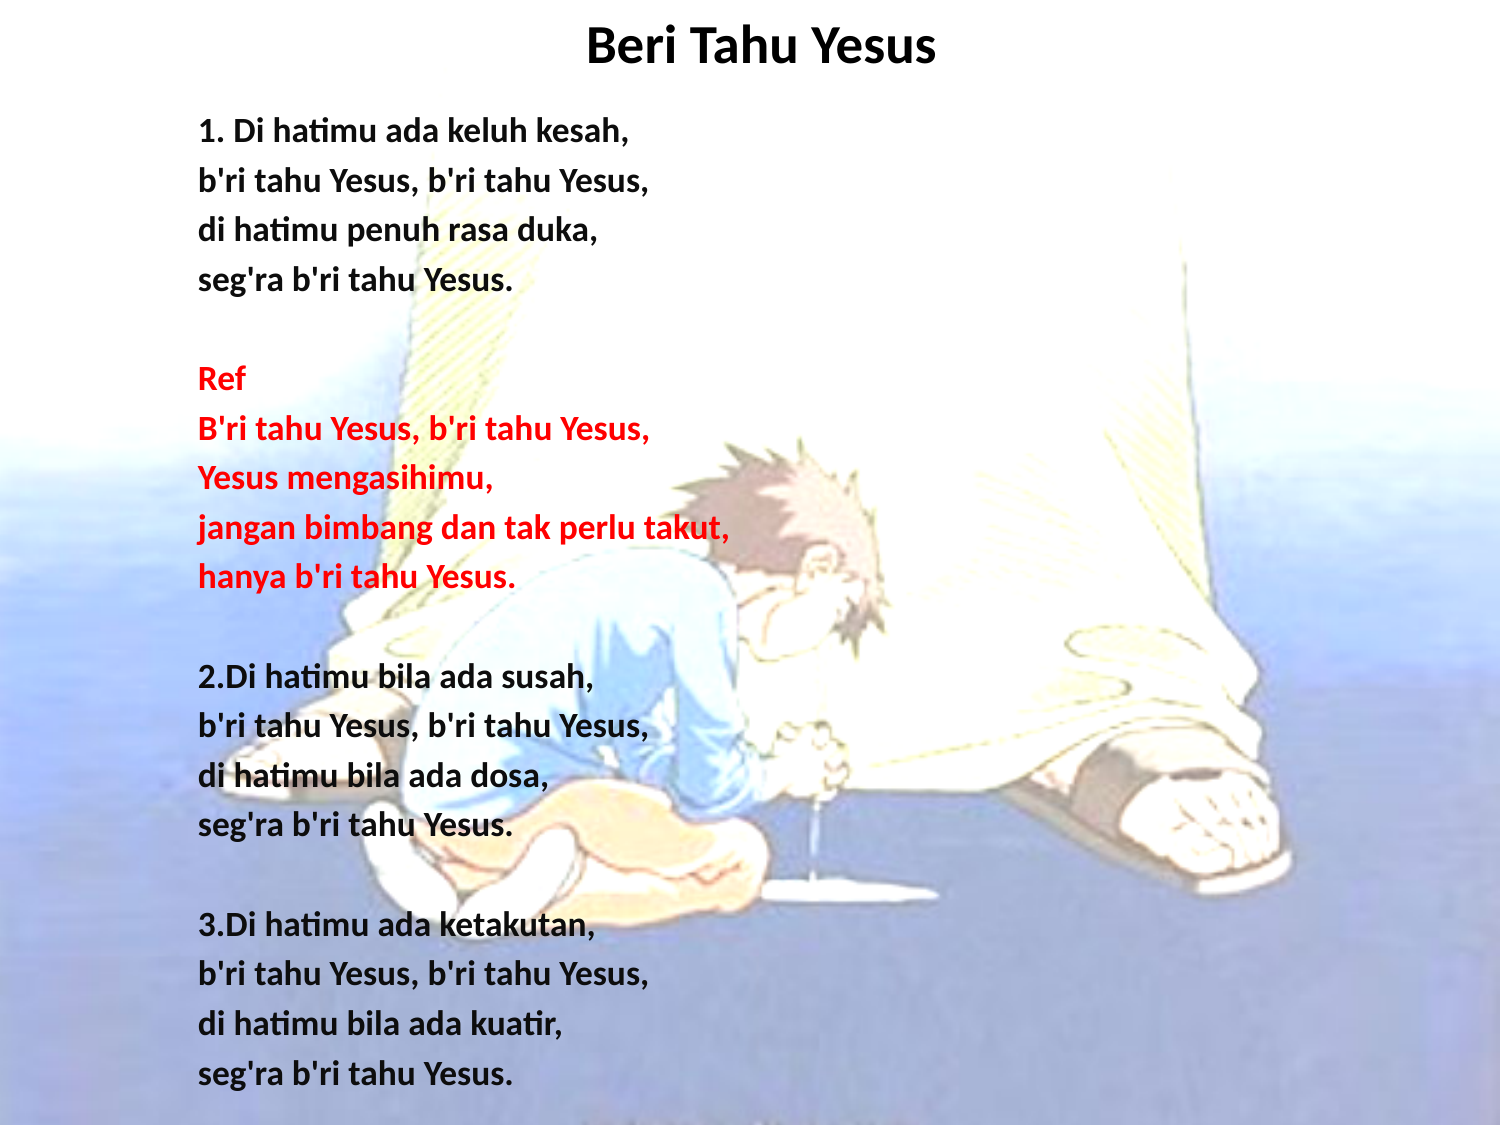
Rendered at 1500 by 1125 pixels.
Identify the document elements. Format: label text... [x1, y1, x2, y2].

subtitle 1. Di hatimu ada keluh kesah, b'ri tahu Yesus, b'ri tahu Yesus, di hatimu penuh rasa duka, seg'ra b'ri tahu Yesus. Ref B'ri tahu Yesus, b'ri tahu Yesus, Yesus mengasihimu, jangan bimbang dan tak perlu takut, hanya b'ri tahu Yesus. 2.Di hatimu bila ada susah, b'ri tahu Yesus, b'ri tahu Yesus, di hatimu bila ada dosa, seg'ra b'ri tahu Yesus. 3.Di hatimu ada ketakutan, b'ri tahu Yesus, b'ri tahu Yesus, di hatimu bila ada kuatir, seg'ra b'ri tahu Yesus. [183, 99, 786, 911]
title Beri Tahu Yesus [466, 0, 1058, 84]
